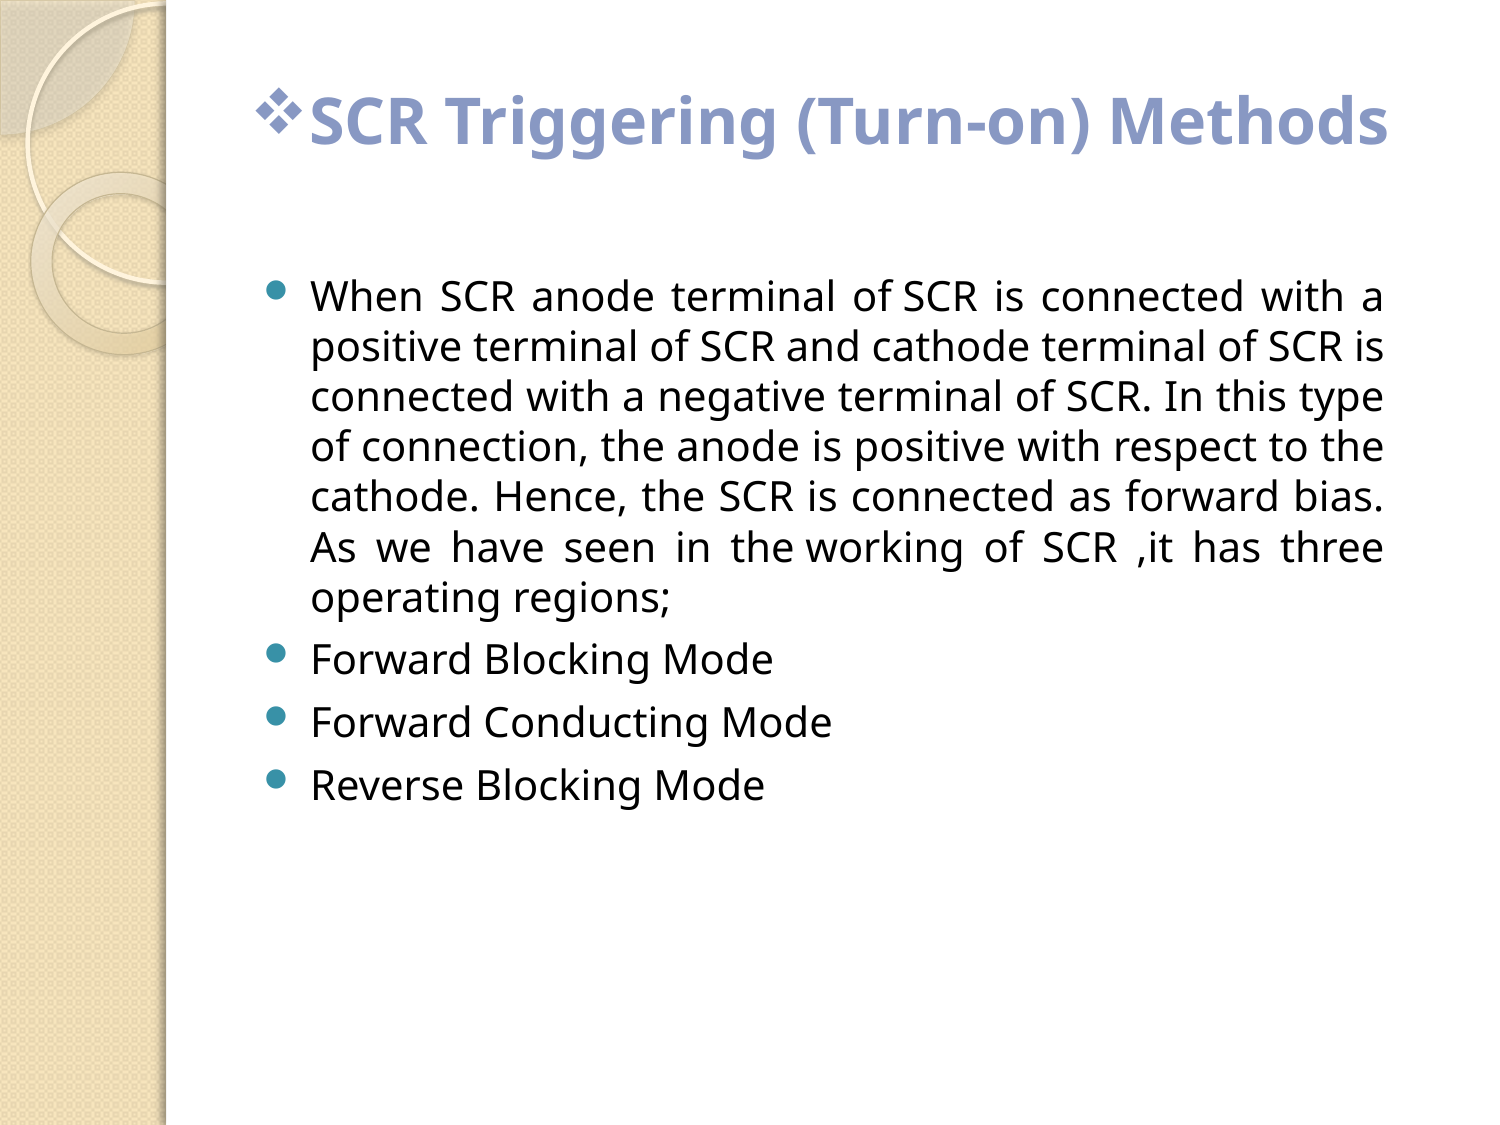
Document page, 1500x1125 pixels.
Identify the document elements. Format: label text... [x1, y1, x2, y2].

title SCR Triggering (Turn-on) Methods [235, 45, 1466, 300]
list When SCR anode terminal of SCR is connected with a positive terminal of SCR and cathode terminal of SCR is connected with a negative terminal of SCR. In this type of connection, the anode is positive with respect to the cathode. Hence, the SCR is connected as forward bias. As we have seen in the working of SCR ,it has three operating regions; Forward Blocking Mode Forward Conducting Mode Reverse Blocking Mode [235, 262, 1400, 1025]
